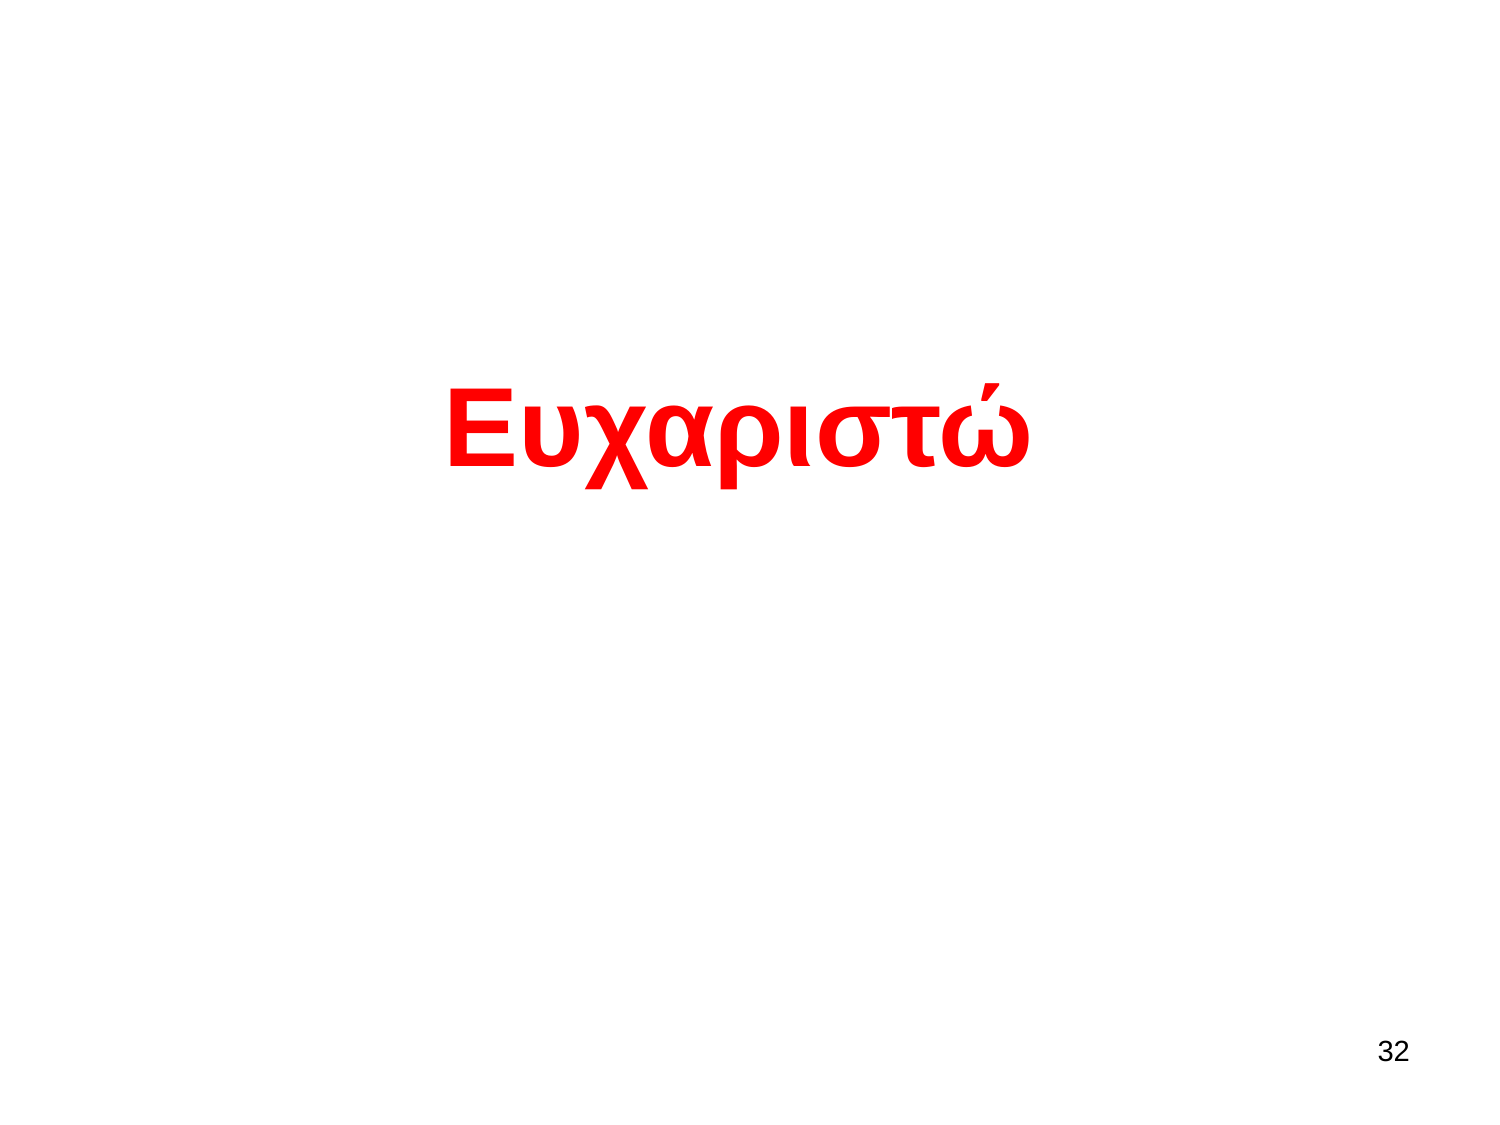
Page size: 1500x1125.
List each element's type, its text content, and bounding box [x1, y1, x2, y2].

title Ευχαριστώ [63, 327, 1415, 516]
slide_number 32 [1074, 1024, 1426, 1103]
